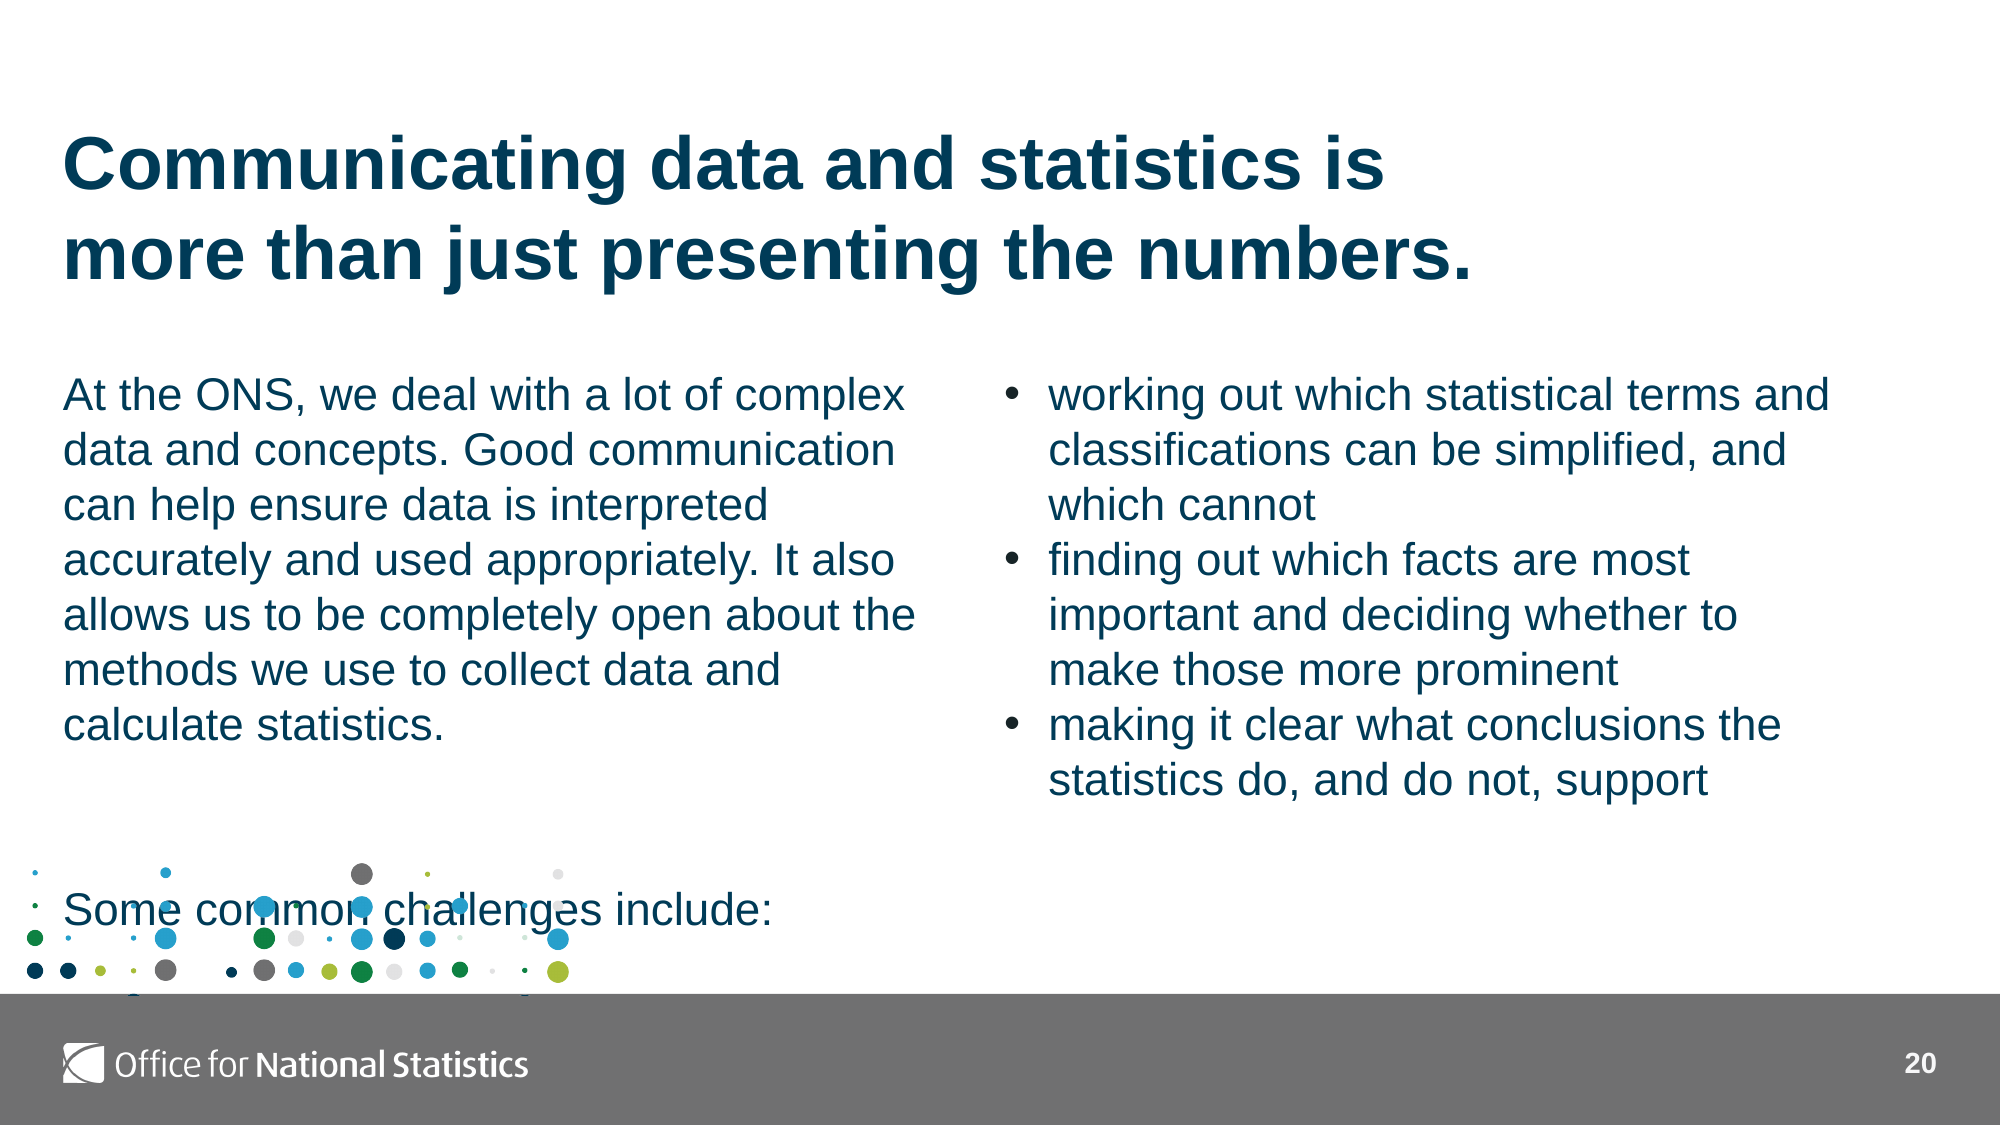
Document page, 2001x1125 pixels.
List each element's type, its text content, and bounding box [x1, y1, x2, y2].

picture [561, 914, 574, 922]
slide_number 20 [1487, 1050, 1937, 1075]
picture [63, 1043, 528, 1083]
picture [24, 863, 574, 996]
title Communicating data and statistics is more than just presenting the numbers. [61, 128, 1568, 280]
text_box At the ONS, we deal with a lot of complex data and concepts. Good communication can help ensure data is interpreted accurately and used appropriately. It also allows us to be completely open about the methods we use to collect data and calculate statistics. Some common challenges include: working out which statistical terms and classifications can be simplified, and which cannot finding out which facts are most important and deciding whether to make those more prominent making it clear what conclusions the statistics do, and do not, support [62, 357, 1872, 943]
